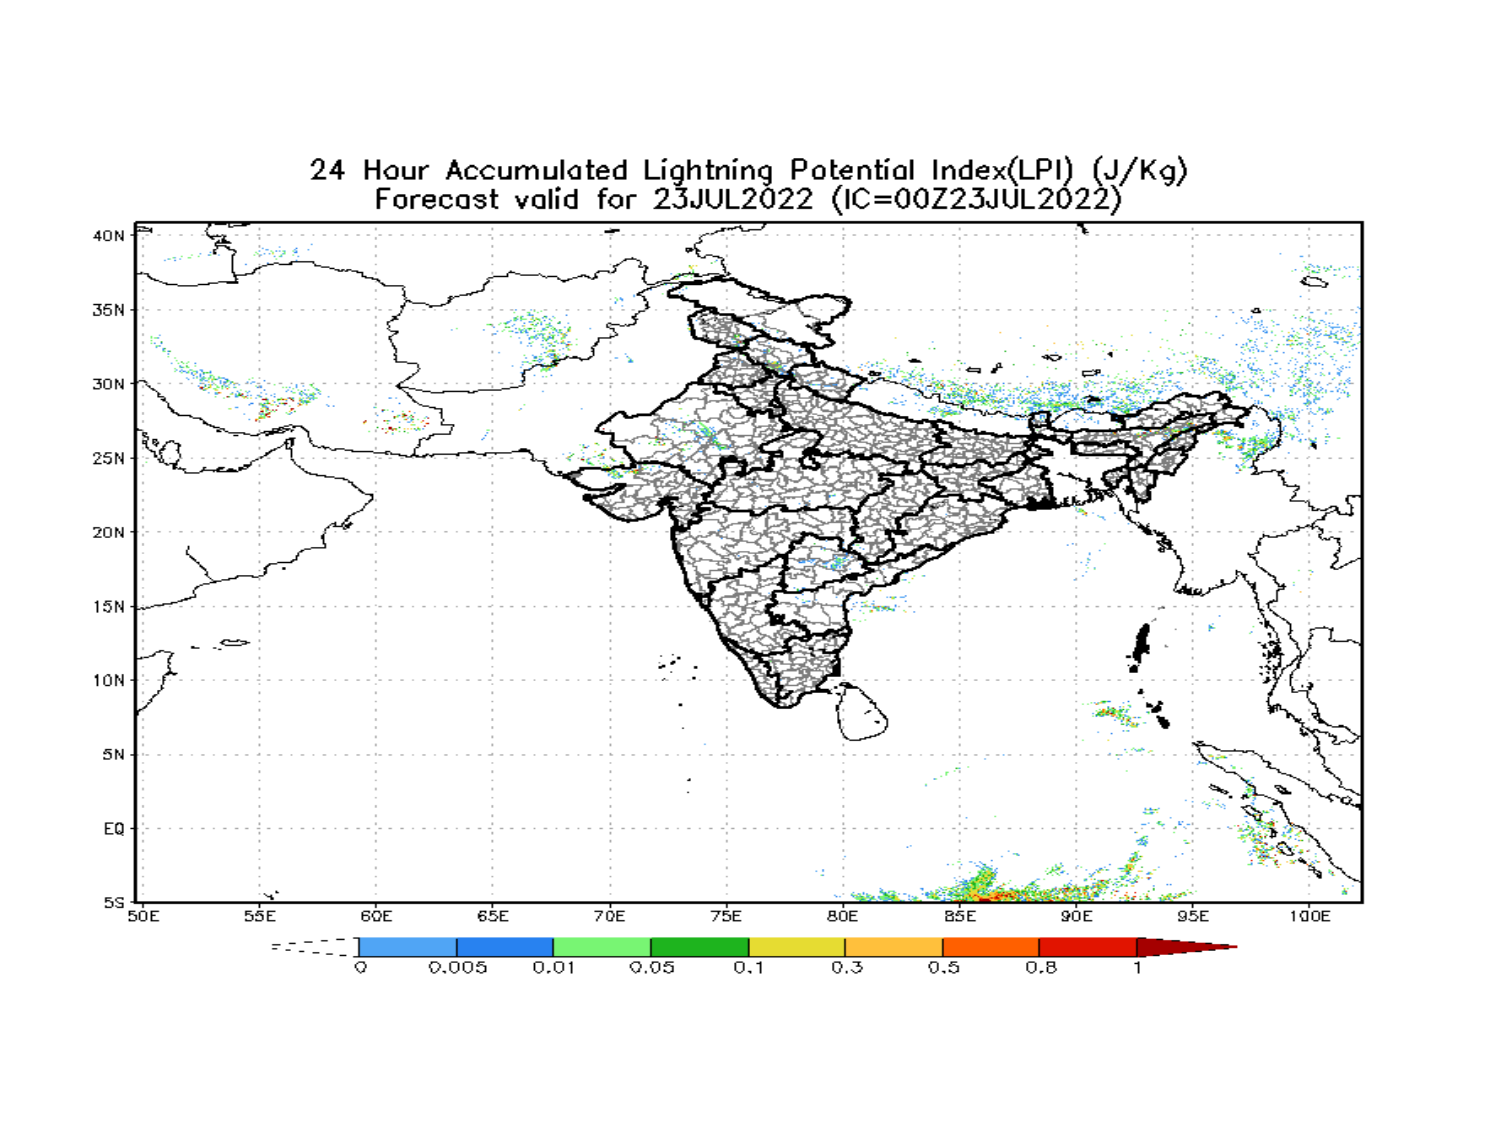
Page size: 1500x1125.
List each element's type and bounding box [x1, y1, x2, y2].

picture [74, 149, 1426, 976]
